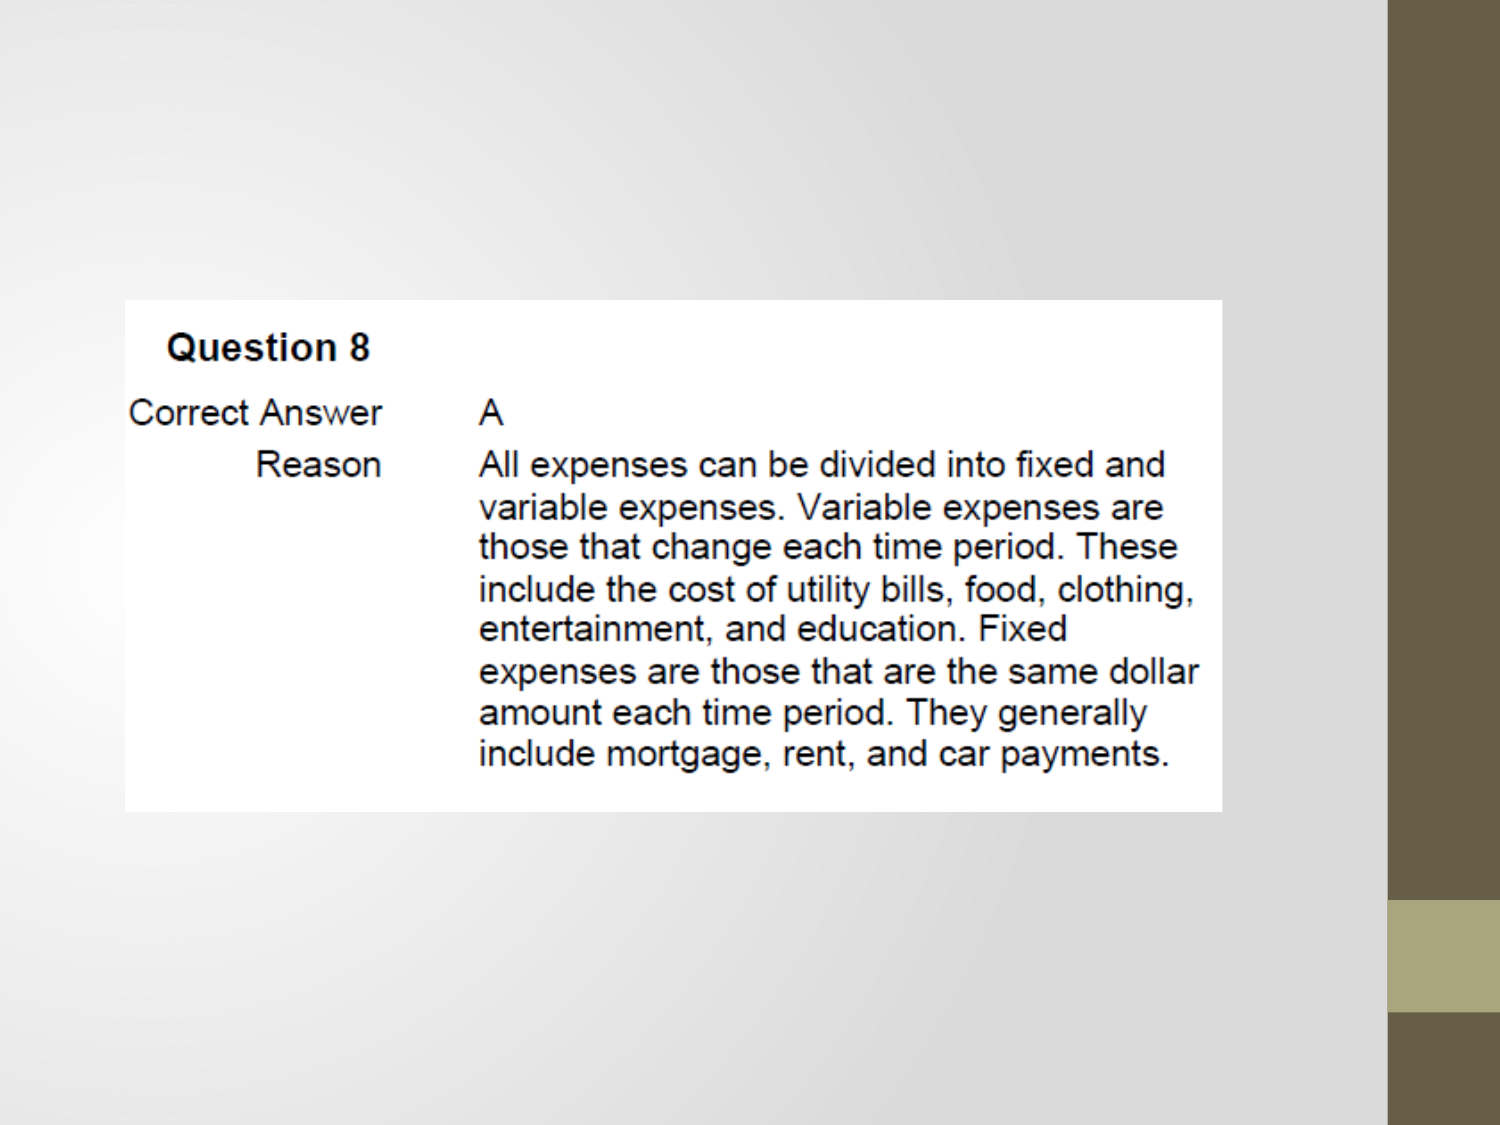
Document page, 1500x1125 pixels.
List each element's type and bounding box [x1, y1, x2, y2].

picture [124, 299, 1223, 812]
